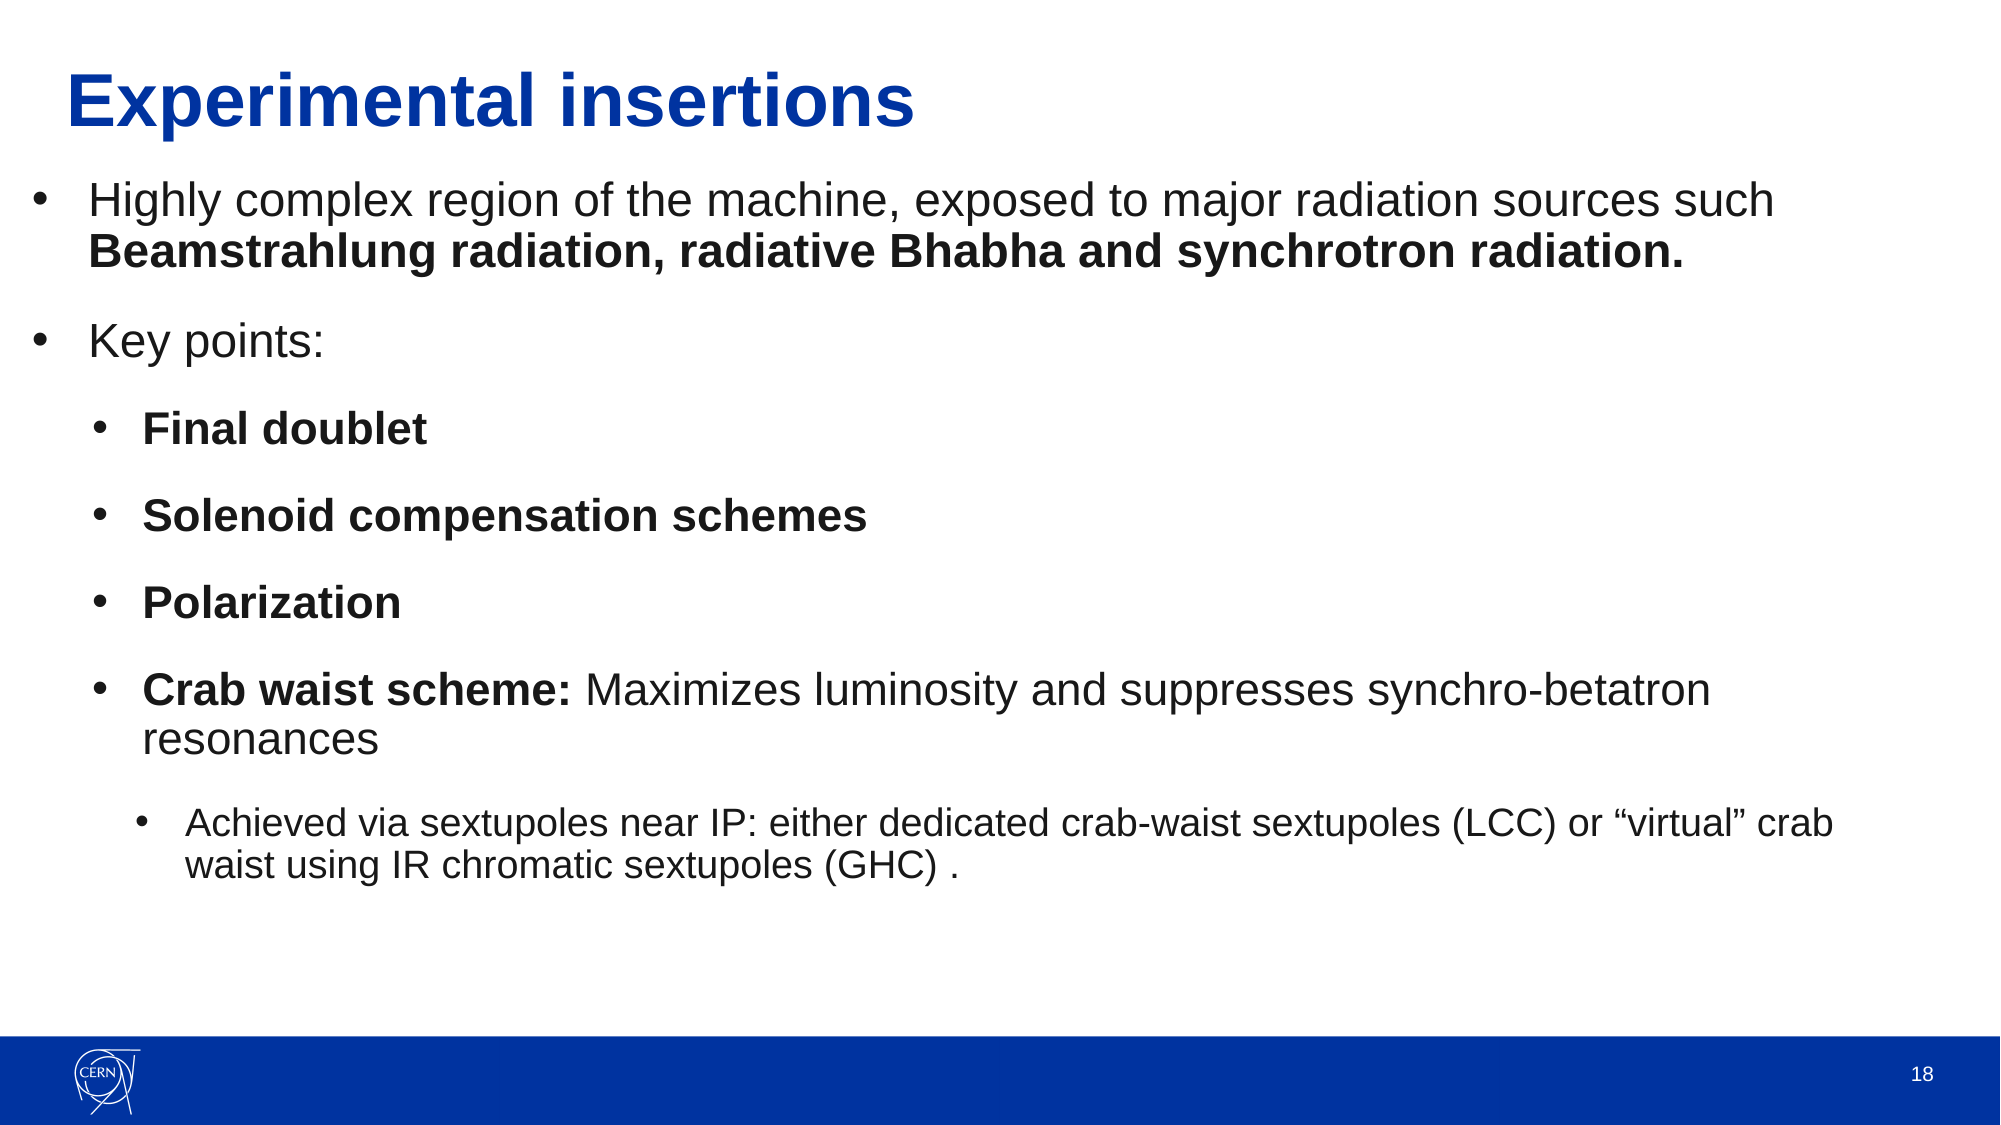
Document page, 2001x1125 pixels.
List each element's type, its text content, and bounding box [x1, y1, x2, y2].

picture [0, 1036, 2000, 1125]
title Experimental insertions [66, 60, 1934, 237]
slide_number 18 [1908, 1060, 1935, 1085]
list Highly complex region of the machine, exposed to major radiation sources such Beamstrahlung radiation, radiative Bhabha and synchrotron radiation. Key points: Final doublet Solenoid compensation schemes Polarization Crab waist scheme: Maximizes luminosity and suppresses synchro-betatron resonances Achieved via sextupoles near IP: either dedicated crab-waist sextupoles (LCC) or “virtual” crab waist using IR chromatic sextupoles (GHC) . [31, 174, 1934, 1018]
